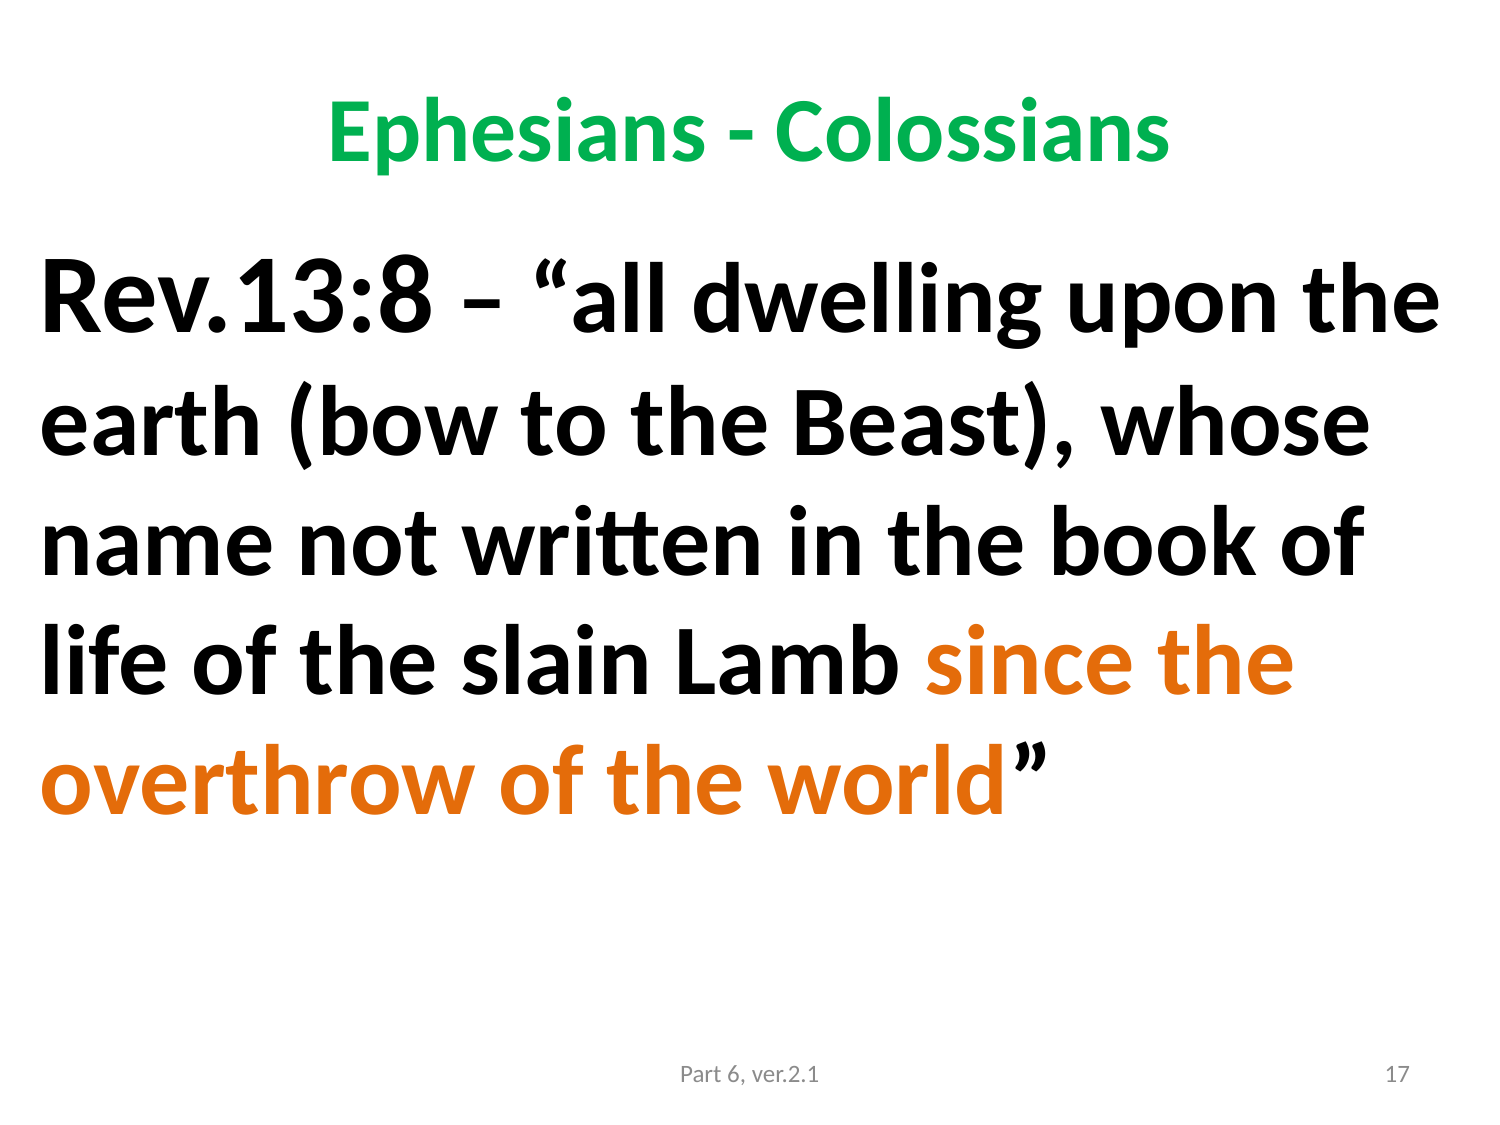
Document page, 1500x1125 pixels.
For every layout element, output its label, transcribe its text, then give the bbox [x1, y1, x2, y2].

footer Part 6, ver.2.1 [512, 1042, 988, 1103]
title Ephesians - Colossians [112, 62, 1388, 188]
subtitle Rev.13:8 – “all dwelling upon the earth (bow to the Beast), whose name not written in the book of life of the slain Lamb since the overthrow of the world” [24, 212, 1463, 1088]
slide_number 17 [1074, 1042, 1425, 1103]
